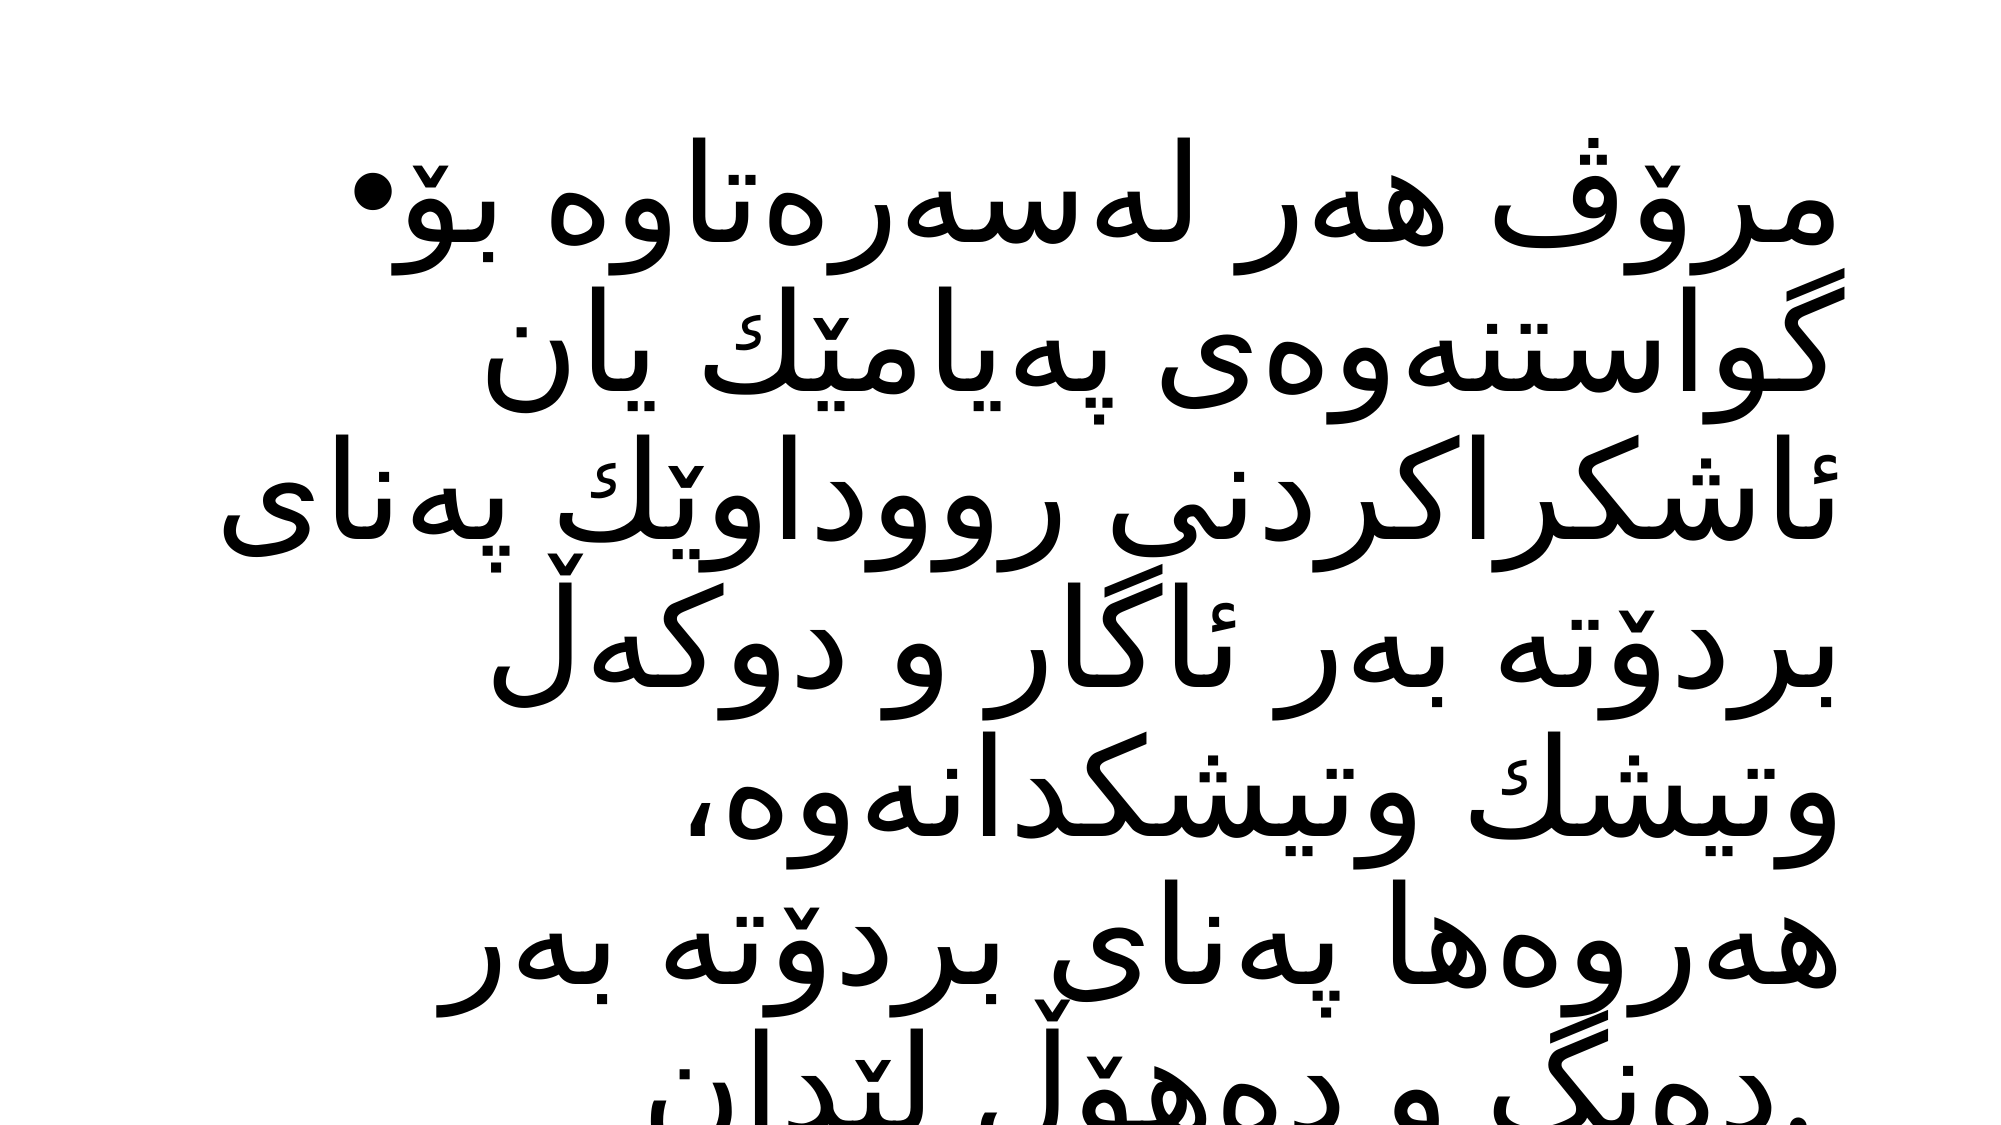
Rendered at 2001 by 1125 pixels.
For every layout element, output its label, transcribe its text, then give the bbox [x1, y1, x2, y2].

list مرۆڤ هەر لەسەرەتاوە بۆ گواستنەوەی پەیامێك یان ئاشكراكردنی رووداوێك پەنای بردۆتە بەر ئاگار و دوكەڵ وتیشك وتیشكدانەوە، هەروەها پەنای بردۆتە بەر دەنگ و دەهۆڵ لێدان. [137, 116, 1863, 1014]
